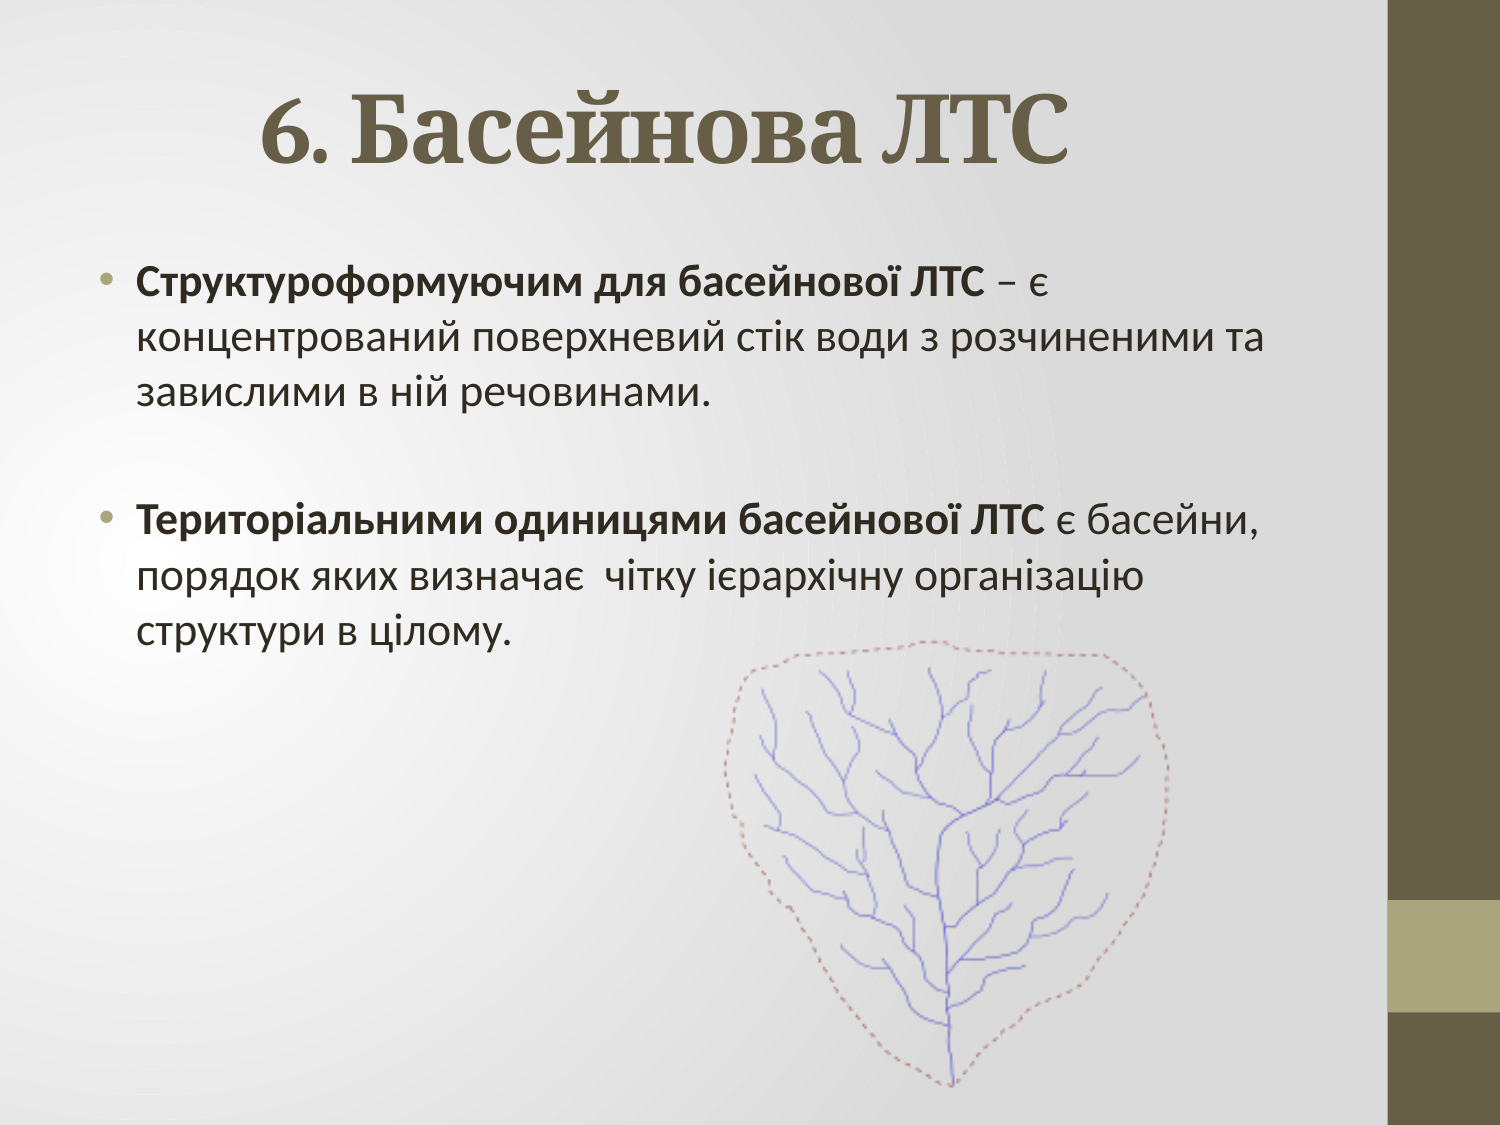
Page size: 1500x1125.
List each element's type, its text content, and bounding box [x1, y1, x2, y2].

title 6. Басейнова ЛТС [41, 30, 1292, 219]
picture [714, 634, 1197, 1111]
list Структуроформуючим для басейнової ЛТС – є концентрований поверхневий стік води з розчиненими та завислими в ній речовинами. Територіальними одиницями басейнової ЛТС є басейни, порядок яких визначає чітку ієрархічну організацію структури в цілому. [64, 243, 1315, 1031]
